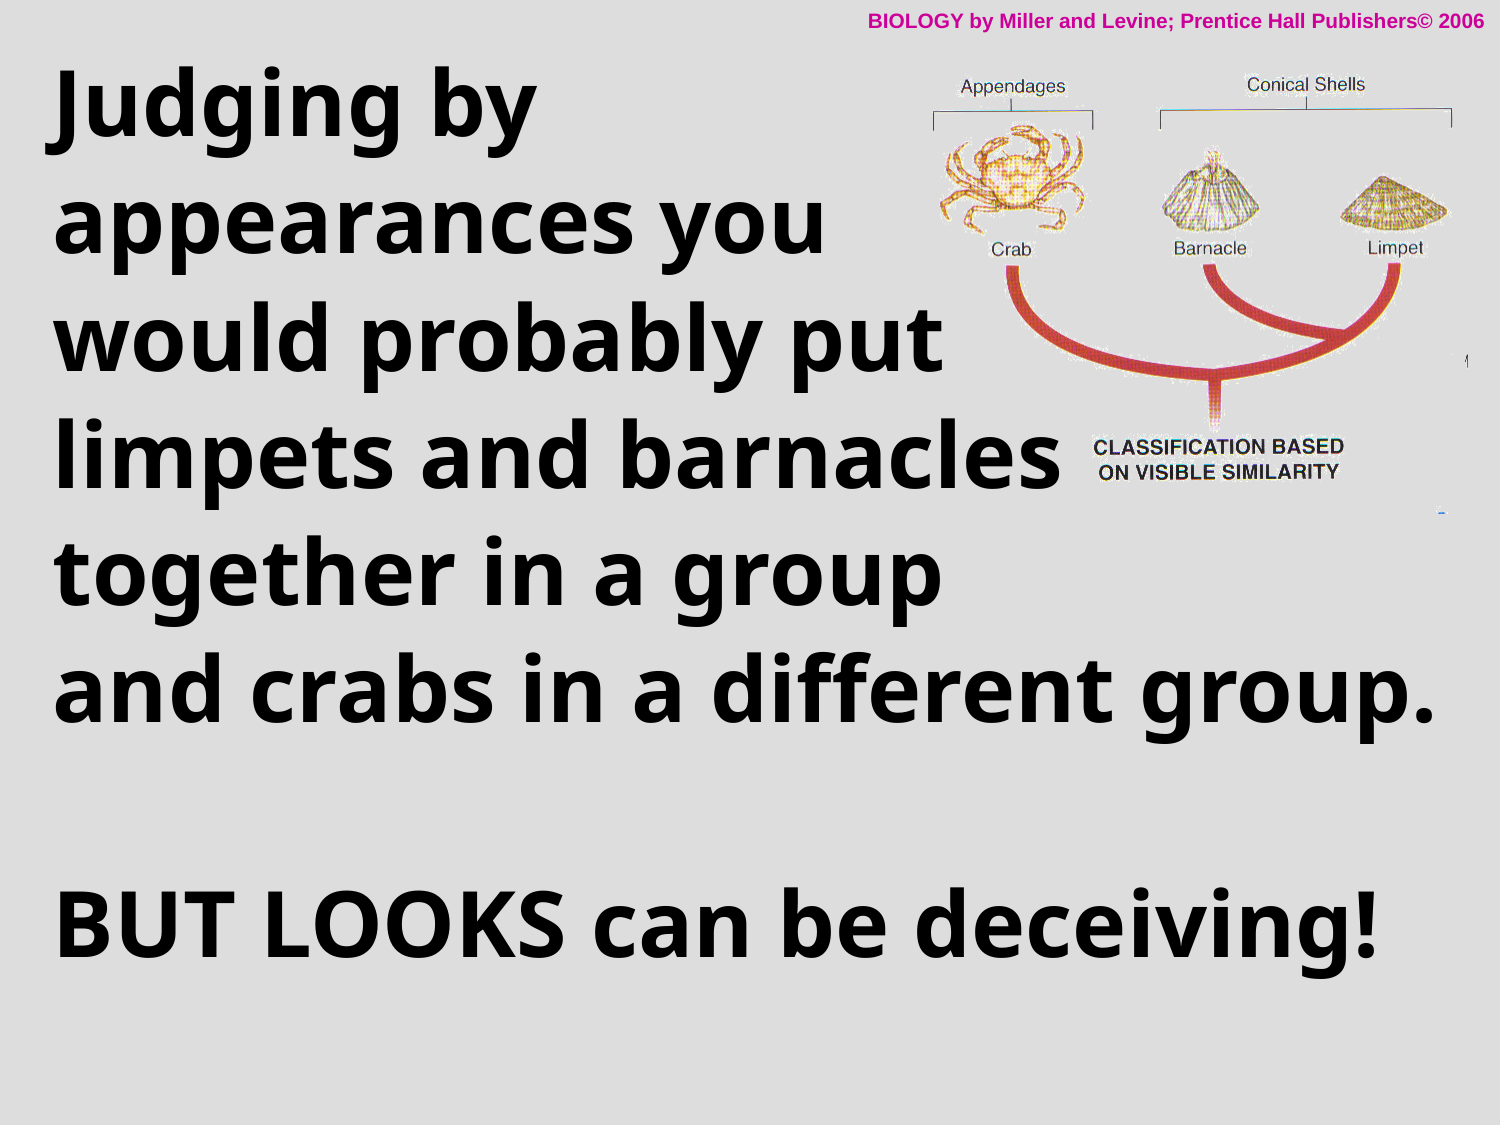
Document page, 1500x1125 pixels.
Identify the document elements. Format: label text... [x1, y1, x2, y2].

text_box BIOLOGY by Miller and Levine; Prentice Hall Publishers© 2006 [853, 0, 1500, 40]
picture [924, 37, 1469, 514]
list Judging by appearances you would probably put limpets and barnacles together in a group and crabs in a different group. BUT LOOKS can be deceiving! [37, 49, 1500, 813]
